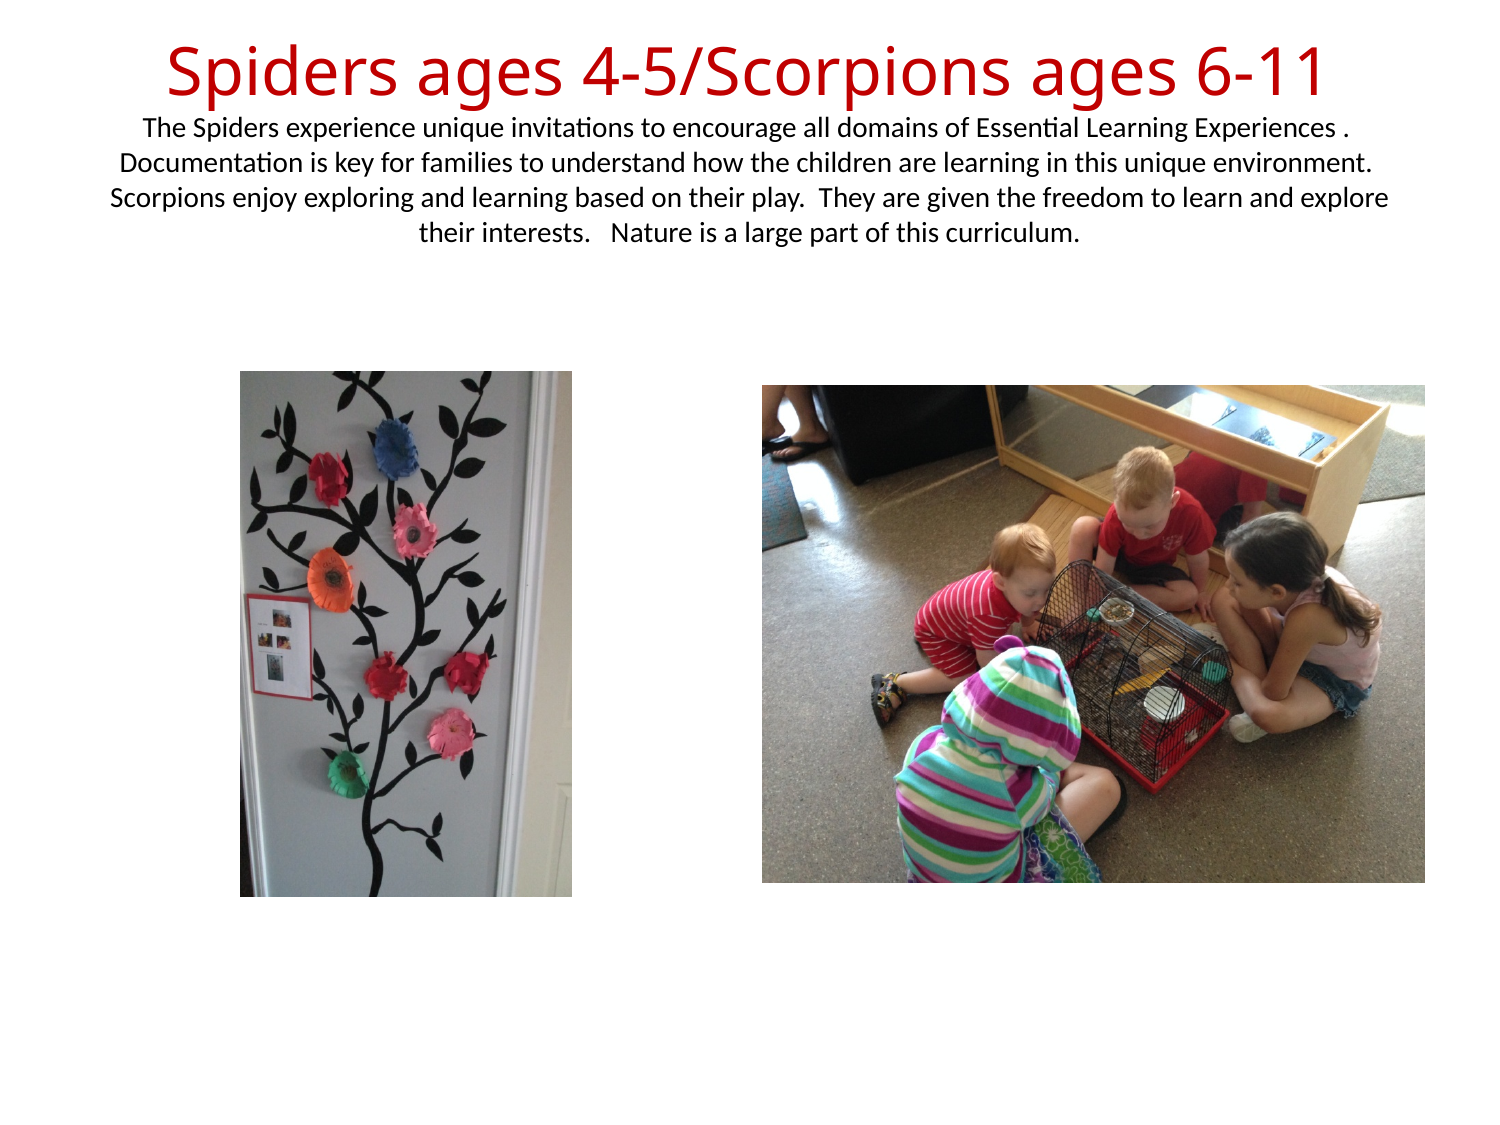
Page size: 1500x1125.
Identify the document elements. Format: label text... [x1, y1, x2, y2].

title Spiders ages 4-5/Scorpions ages 6-11 The Spiders experience unique invitations to encourage all domains of Essential Learning Experiences . Documentation is key for families to understand how the children are learning in this unique environment. Scorpions enjoy exploring and learning based on their play. They are given the freedom to learn and explore their interests. Nature is a large part of this curriculum. [75, 45, 1425, 233]
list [240, 370, 572, 897]
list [762, 384, 1426, 883]
